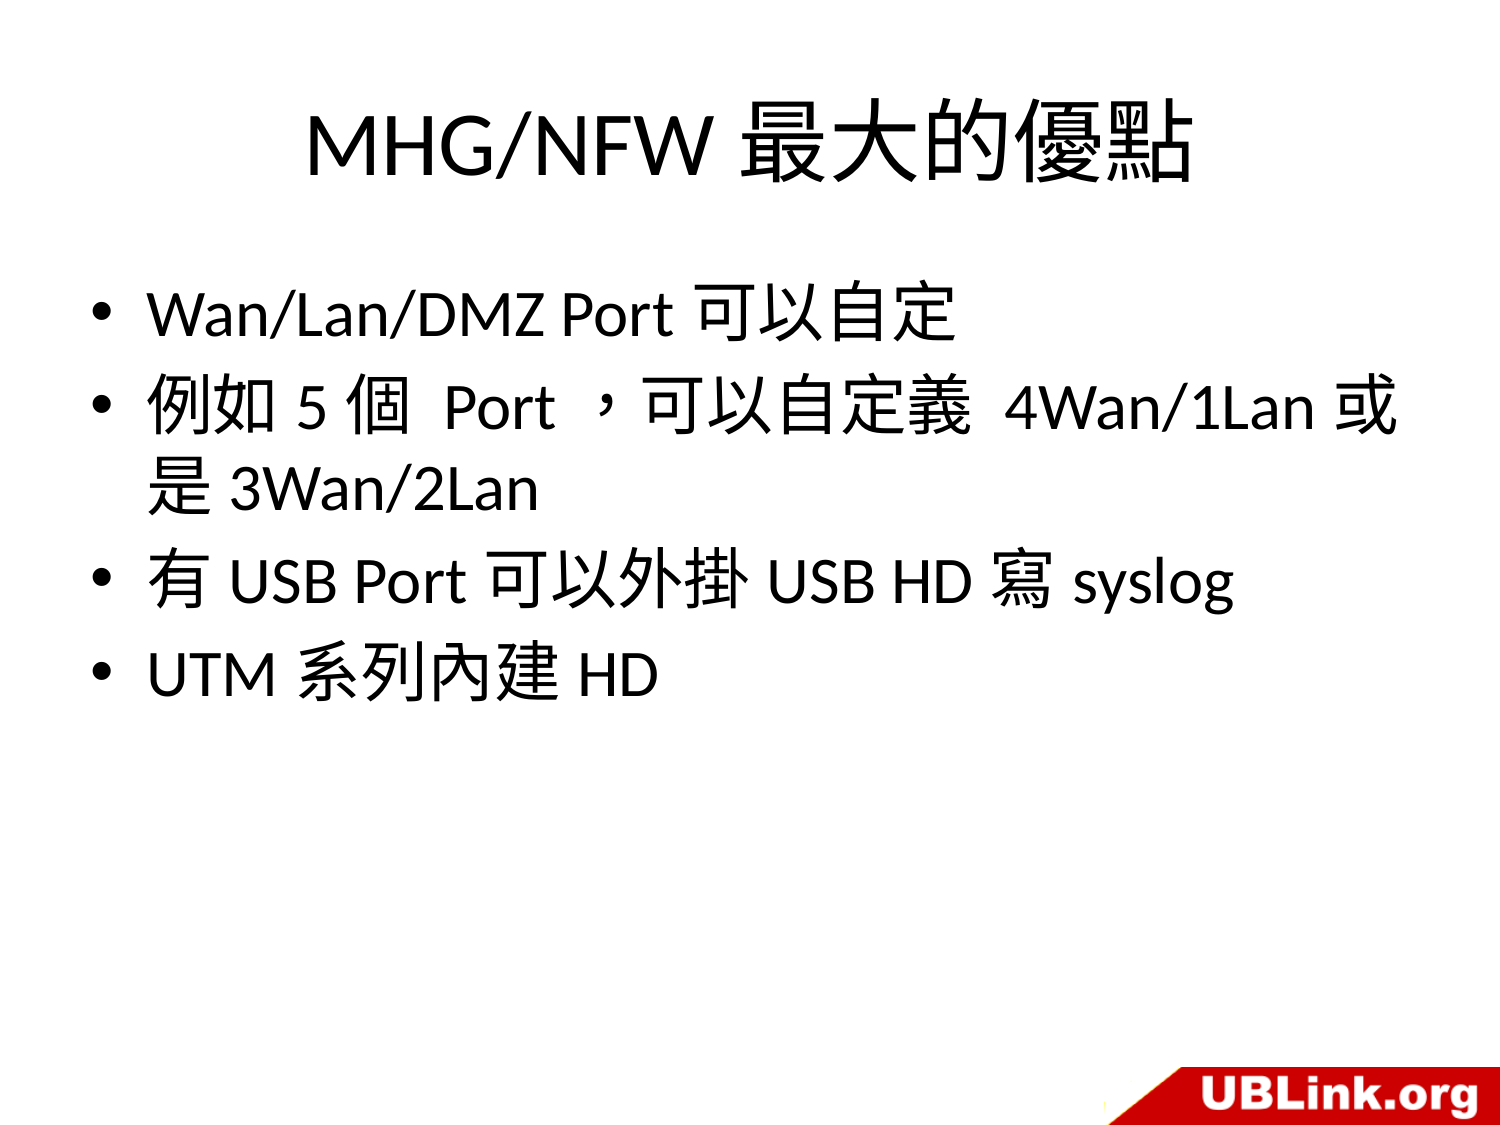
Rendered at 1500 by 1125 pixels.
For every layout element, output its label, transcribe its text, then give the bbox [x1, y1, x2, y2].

title MHG/NFW最大的優點 [75, 45, 1425, 233]
list Wan/Lan/DMZ Port可以自定 例如5個 Port，可以自定義 4Wan/1Lan或是3Wan/2Lan 有USB Port可以外掛USB HD寫syslog UTM系列內建HD [75, 262, 1425, 1005]
picture [1104, 1067, 1500, 1125]
